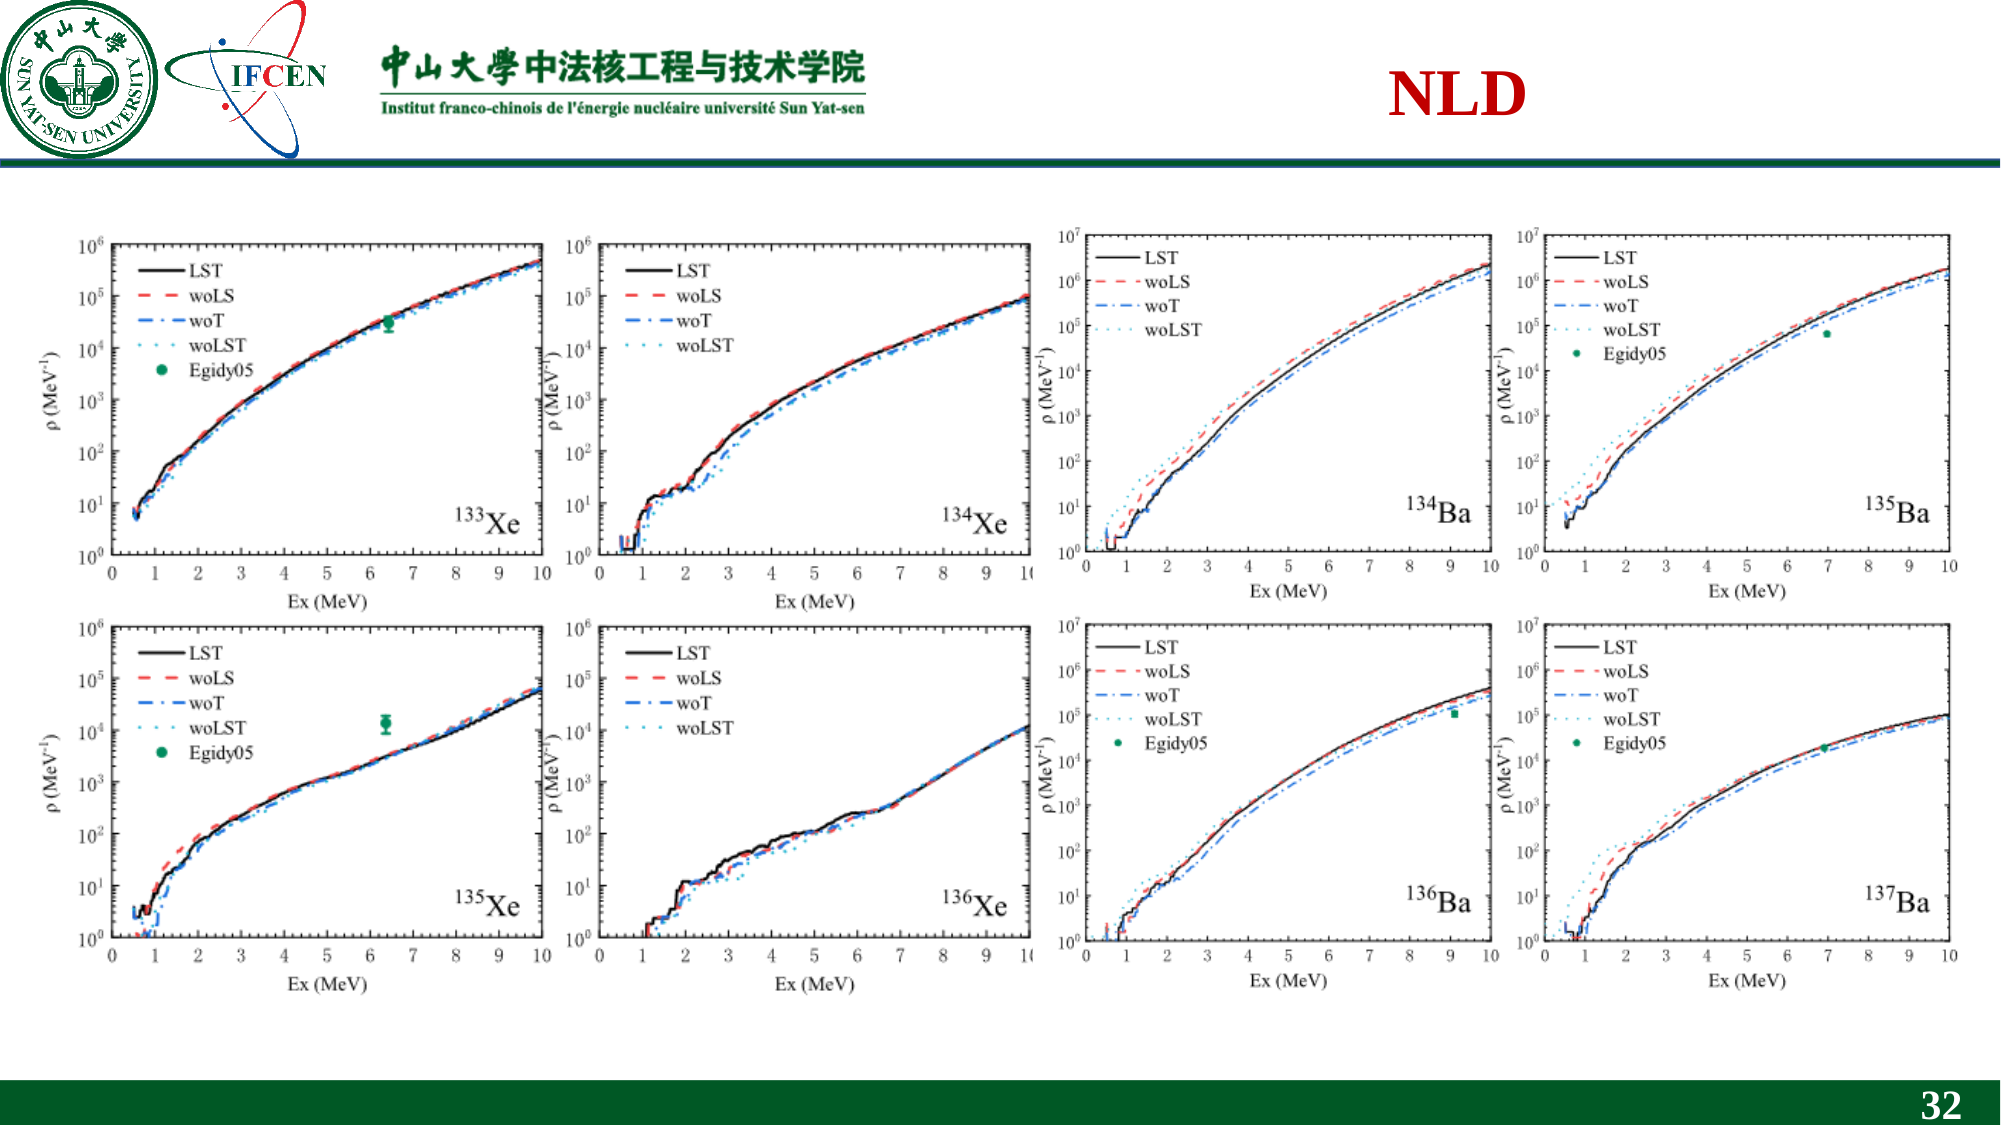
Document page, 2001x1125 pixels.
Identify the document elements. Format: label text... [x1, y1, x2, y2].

picture [0, 0, 2001, 1125]
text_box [30, 219, 1970, 1000]
title NLD [917, 48, 2000, 140]
slide_number 32 [1527, 1072, 1978, 1125]
